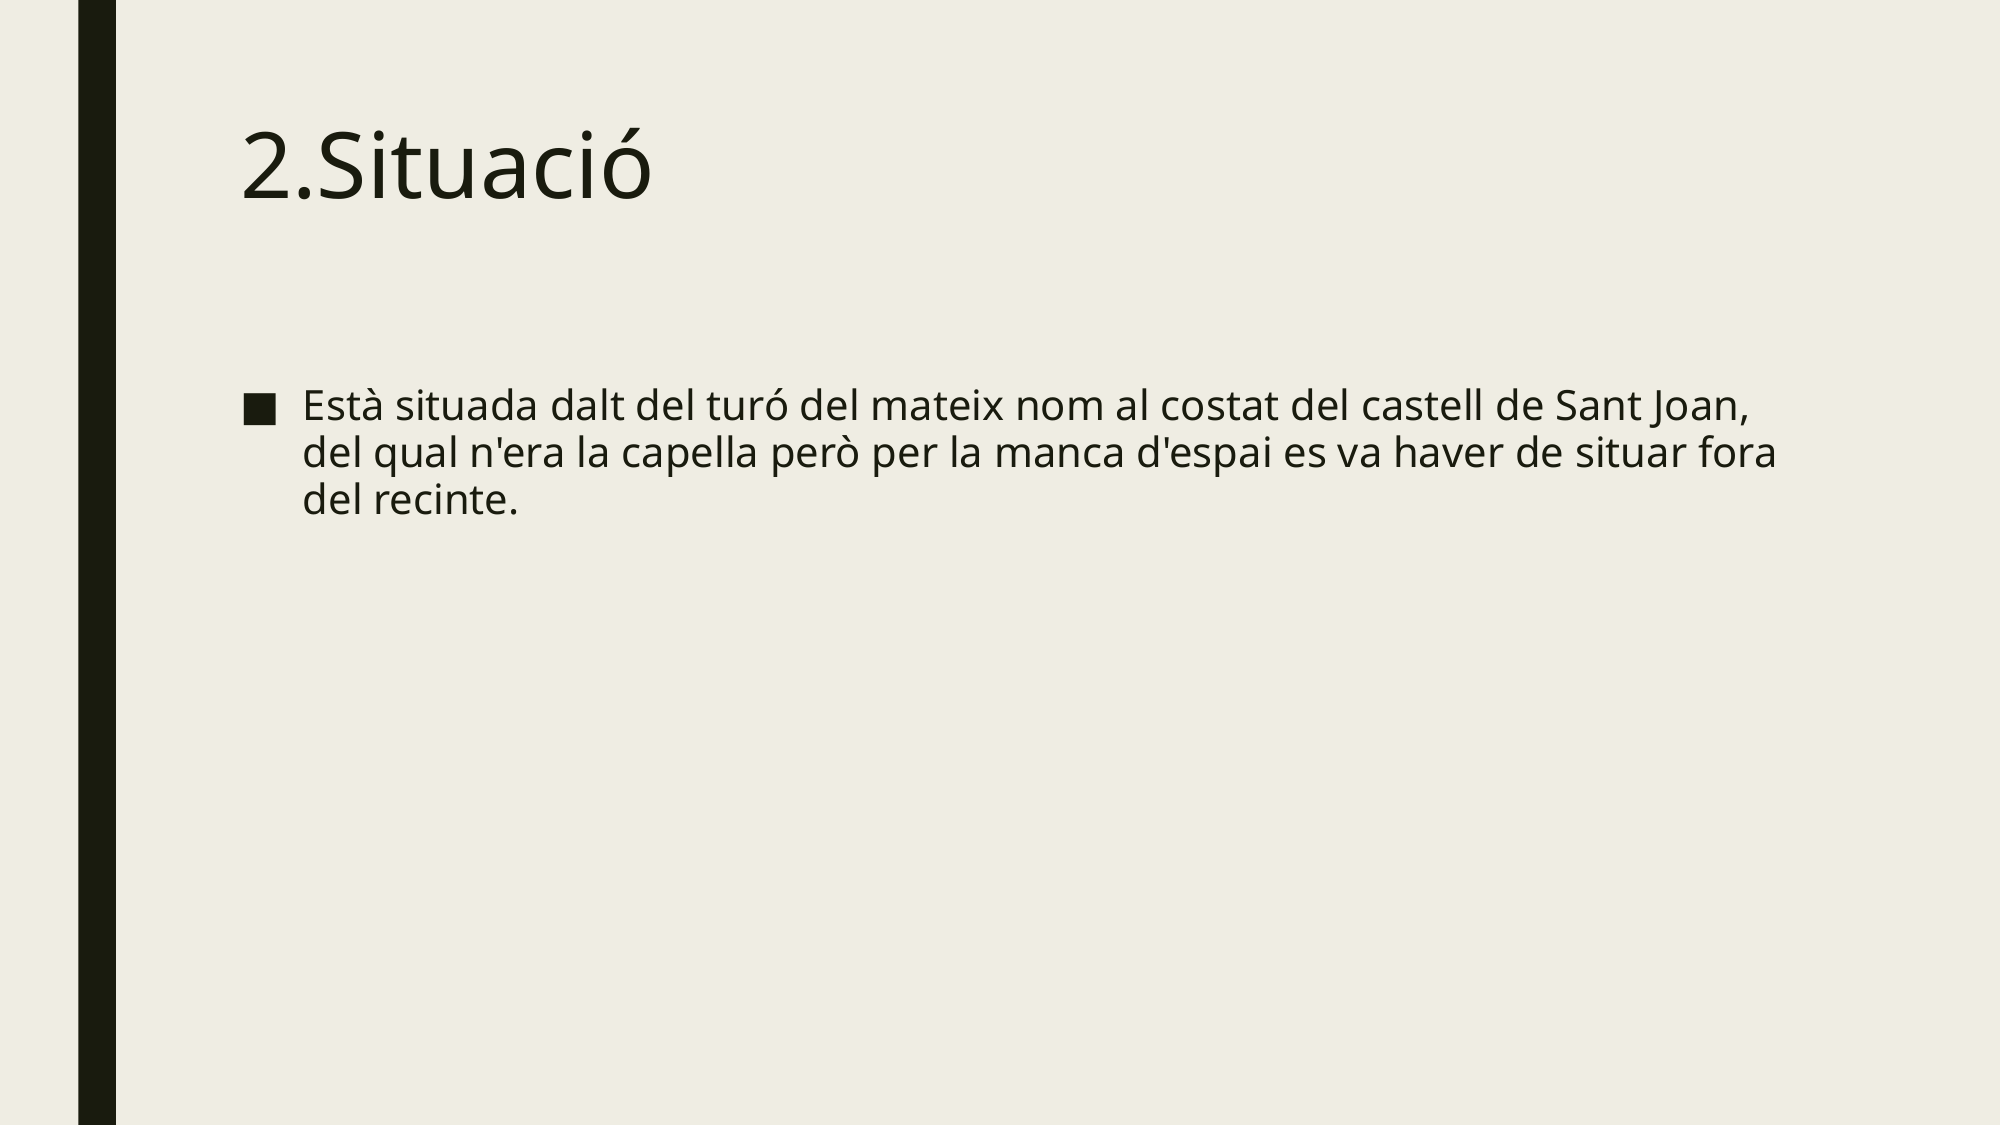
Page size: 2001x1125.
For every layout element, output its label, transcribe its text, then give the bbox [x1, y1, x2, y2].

title 2.Situació [225, 112, 1800, 357]
list Està situada dalt del turó del mateix nom al costat del castell de Sant Joan, del qual n'era la capella però per la manca d'espai es va haver de situar fora del recinte. [225, 375, 1800, 963]
